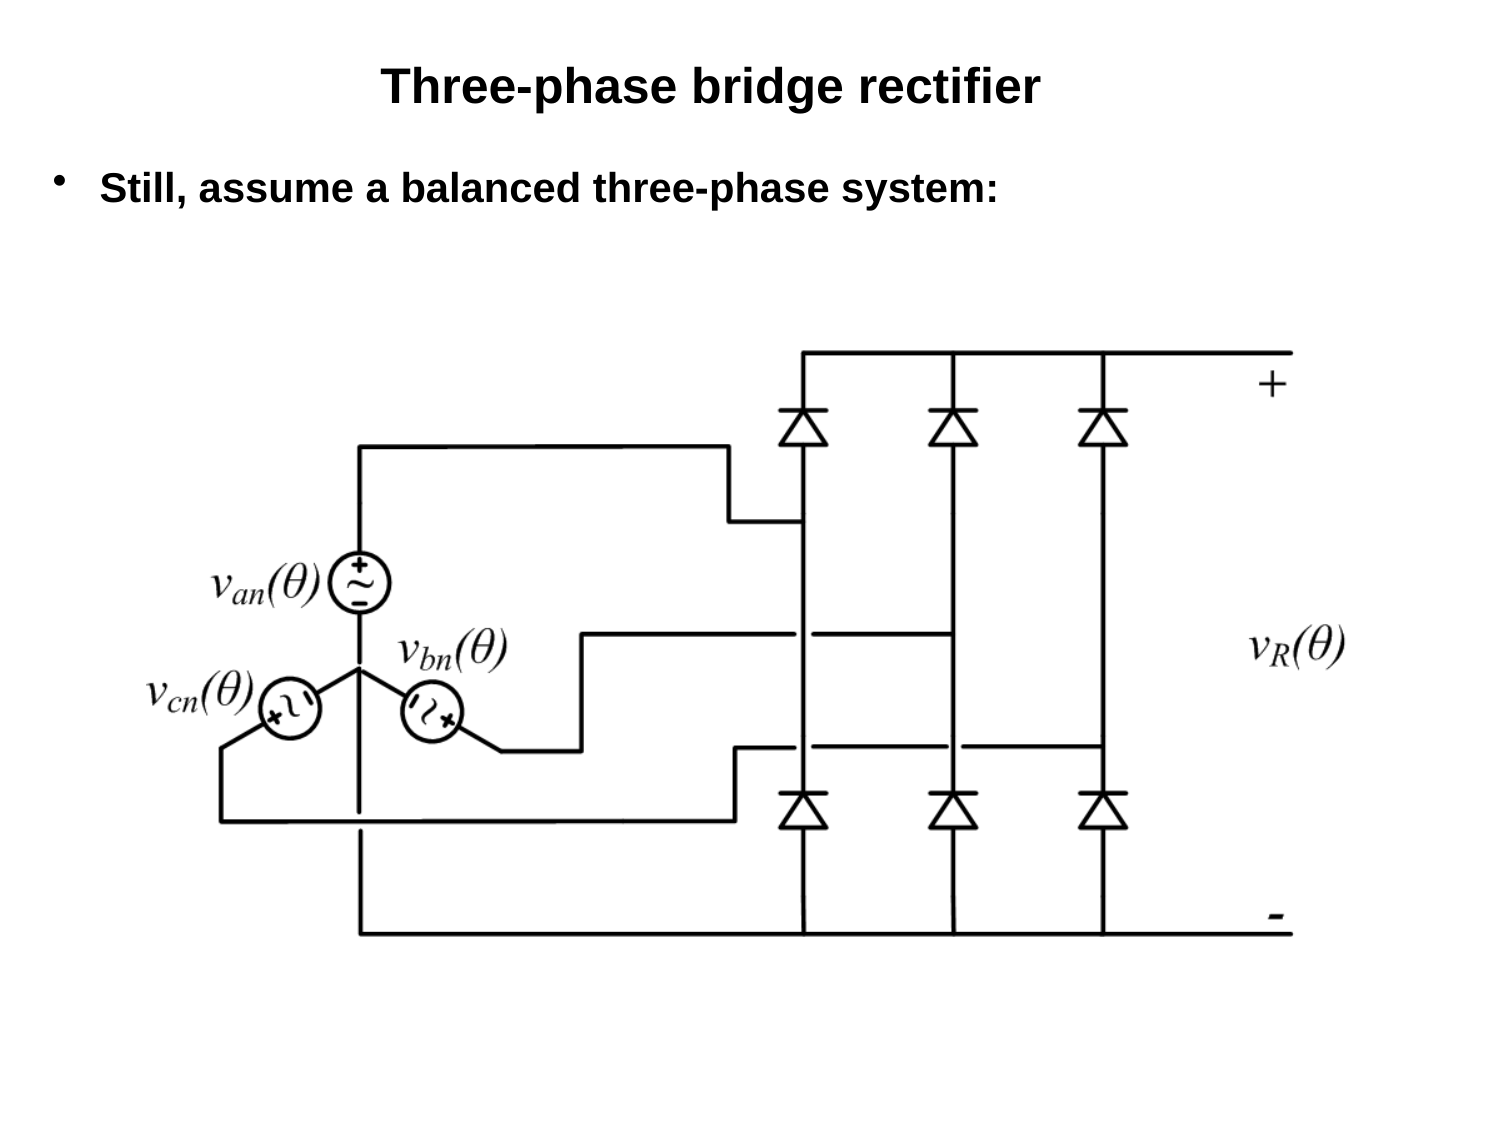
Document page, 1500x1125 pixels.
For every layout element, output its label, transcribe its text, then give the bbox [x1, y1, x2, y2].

text_box Still, assume a balanced three-phase system: [37, 153, 1443, 218]
text_box Three-phase bridge rectifier [365, 45, 1369, 121]
picture [145, 348, 1348, 942]
